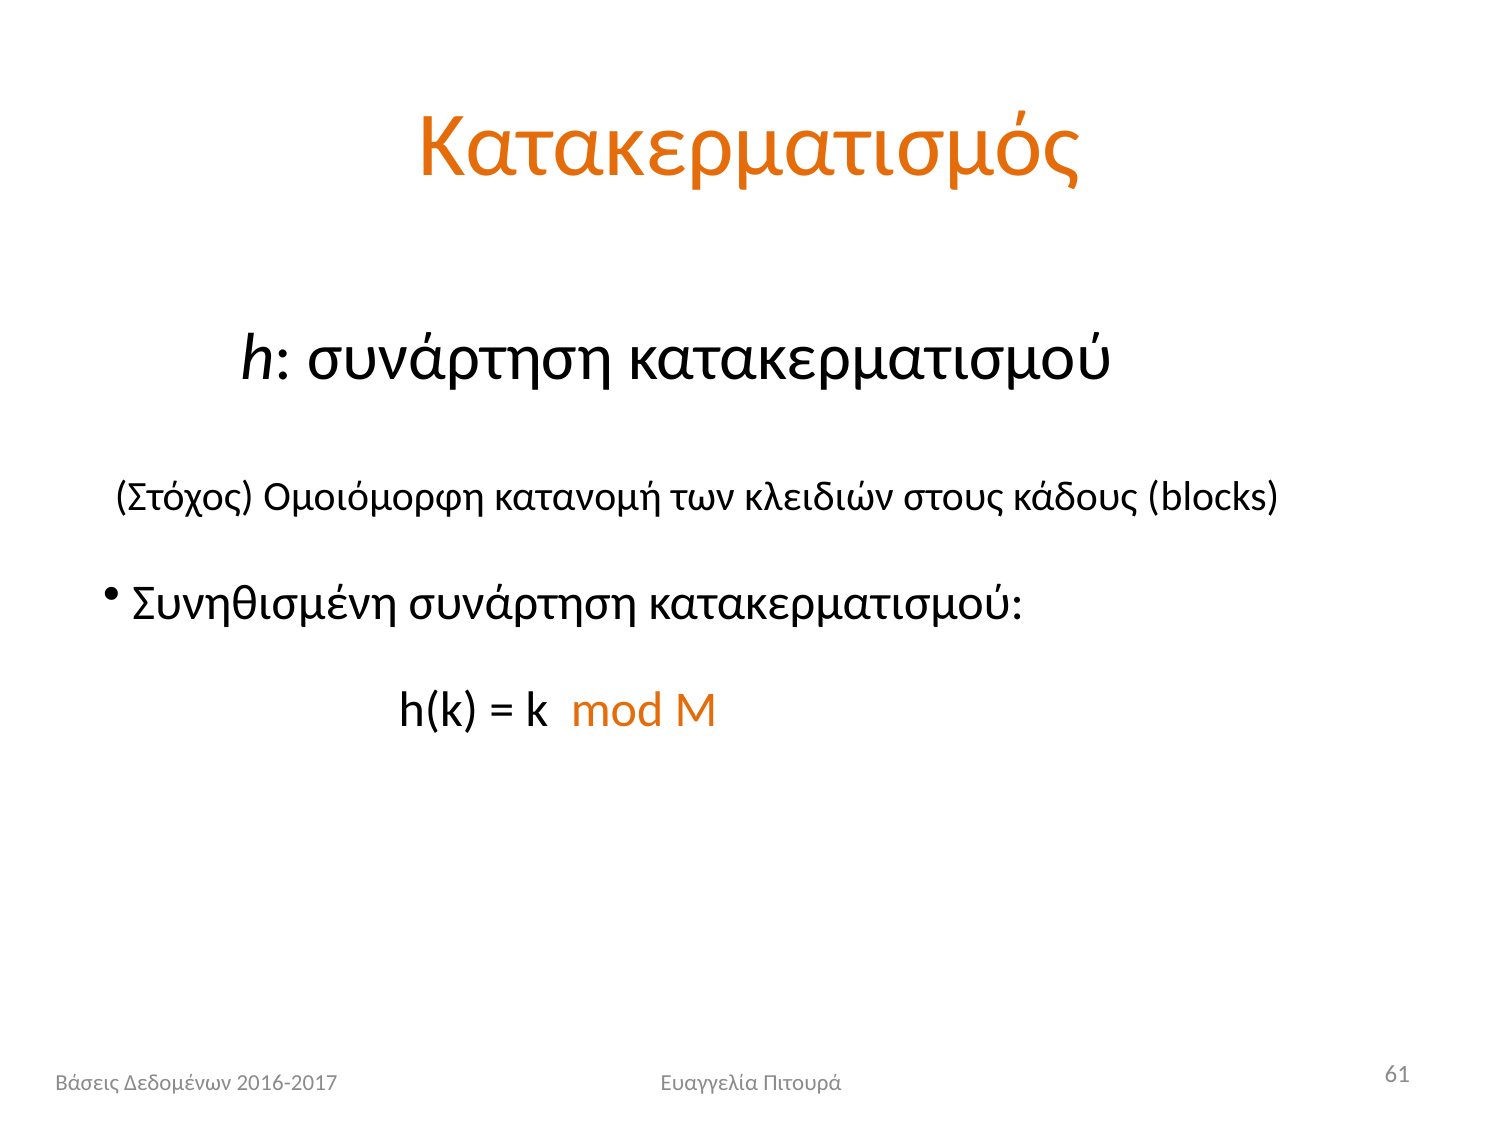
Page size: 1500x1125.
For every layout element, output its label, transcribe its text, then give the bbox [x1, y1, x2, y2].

footer Ευαγγελία Πιτουρά [513, 1051, 989, 1112]
text_box h(k) = k mod M [383, 668, 859, 744]
text_box Συνηθισμένη συνάρτηση κατακερματισμού: [88, 562, 1225, 638]
slide_number Βάσεις Δεδομένων 2016-2017 [40, 1051, 391, 1112]
slide_number 61 [1074, 1042, 1425, 1103]
text_box h: συνάρτηση κατακερματισμού [225, 305, 1288, 401]
title Κατακερματισμός [75, 45, 1425, 233]
text_box (Στόχος) Ομοιόμορφη κατανομή των κλειδιών στους κάδους (blocks) [100, 461, 1377, 526]
